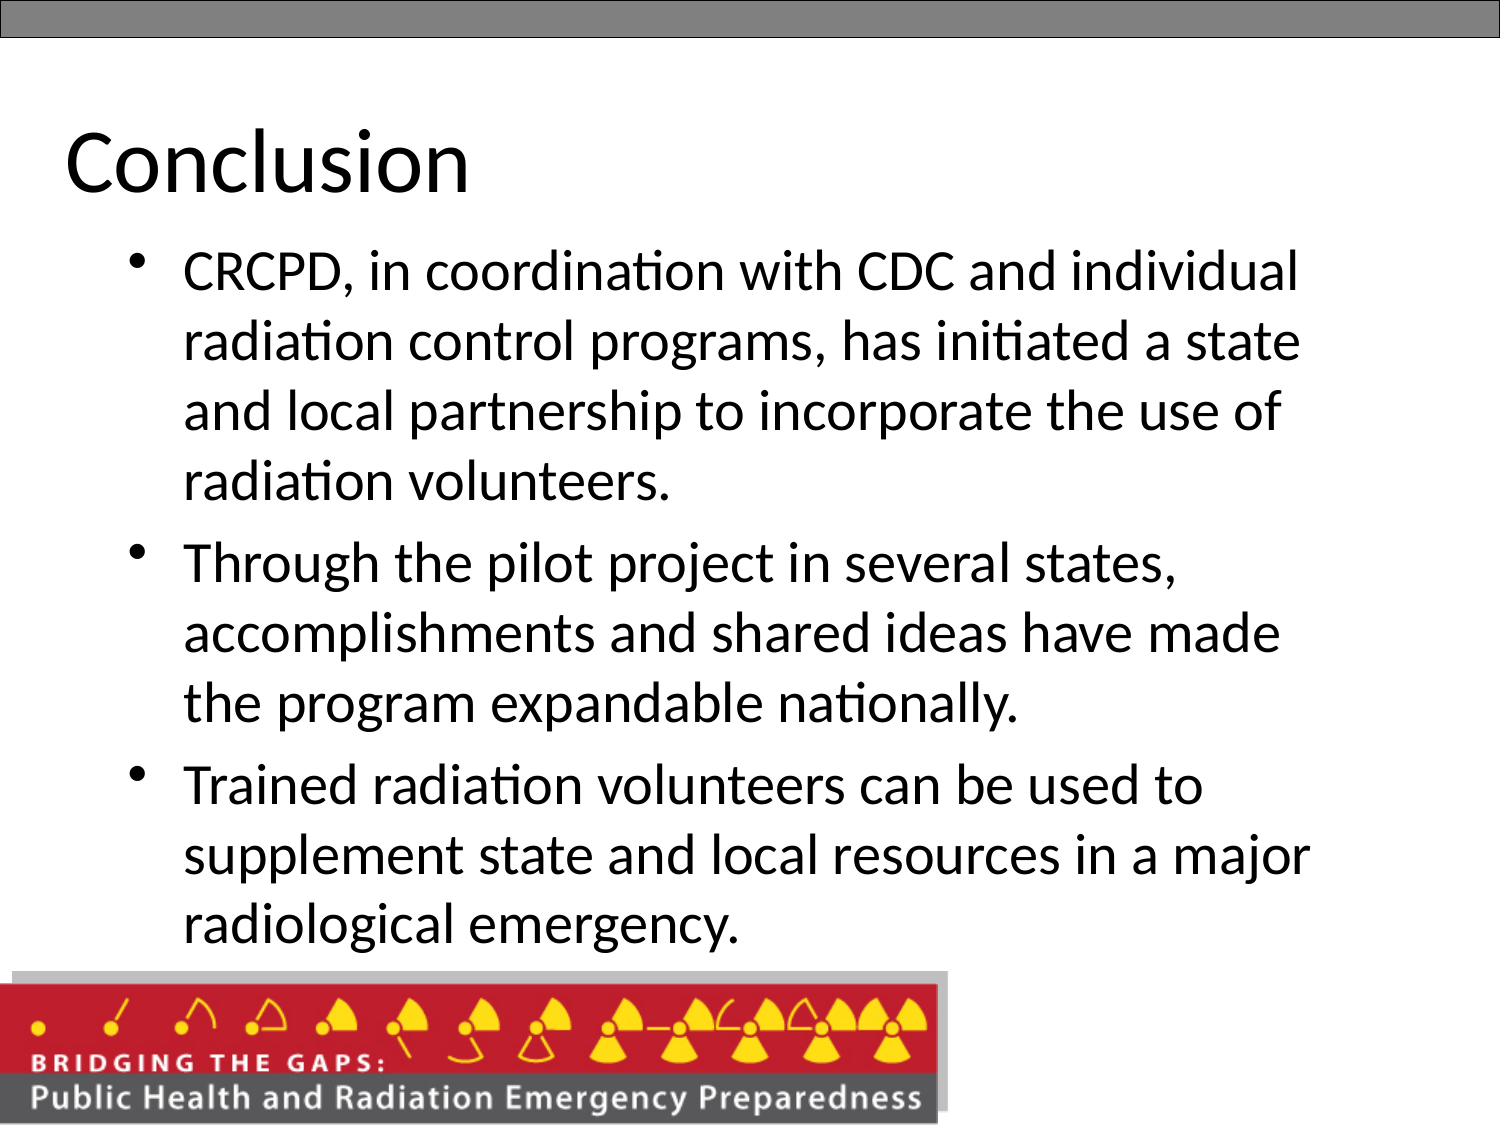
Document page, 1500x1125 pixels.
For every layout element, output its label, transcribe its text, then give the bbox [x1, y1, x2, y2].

title Conclusion [49, 62, 1401, 251]
list CRCPD, in coordination with CDC and individual radiation control programs, has initiated a state and local partnership to incorporate the use of radiation volunteers. Through the pilot project in several states, accomplishments and shared ideas have made the program expandable nationally. Trained radiation volunteers can be used to supplement state and local resources in a major radiological emergency. [112, 224, 1363, 938]
picture [0, 983, 938, 1125]
